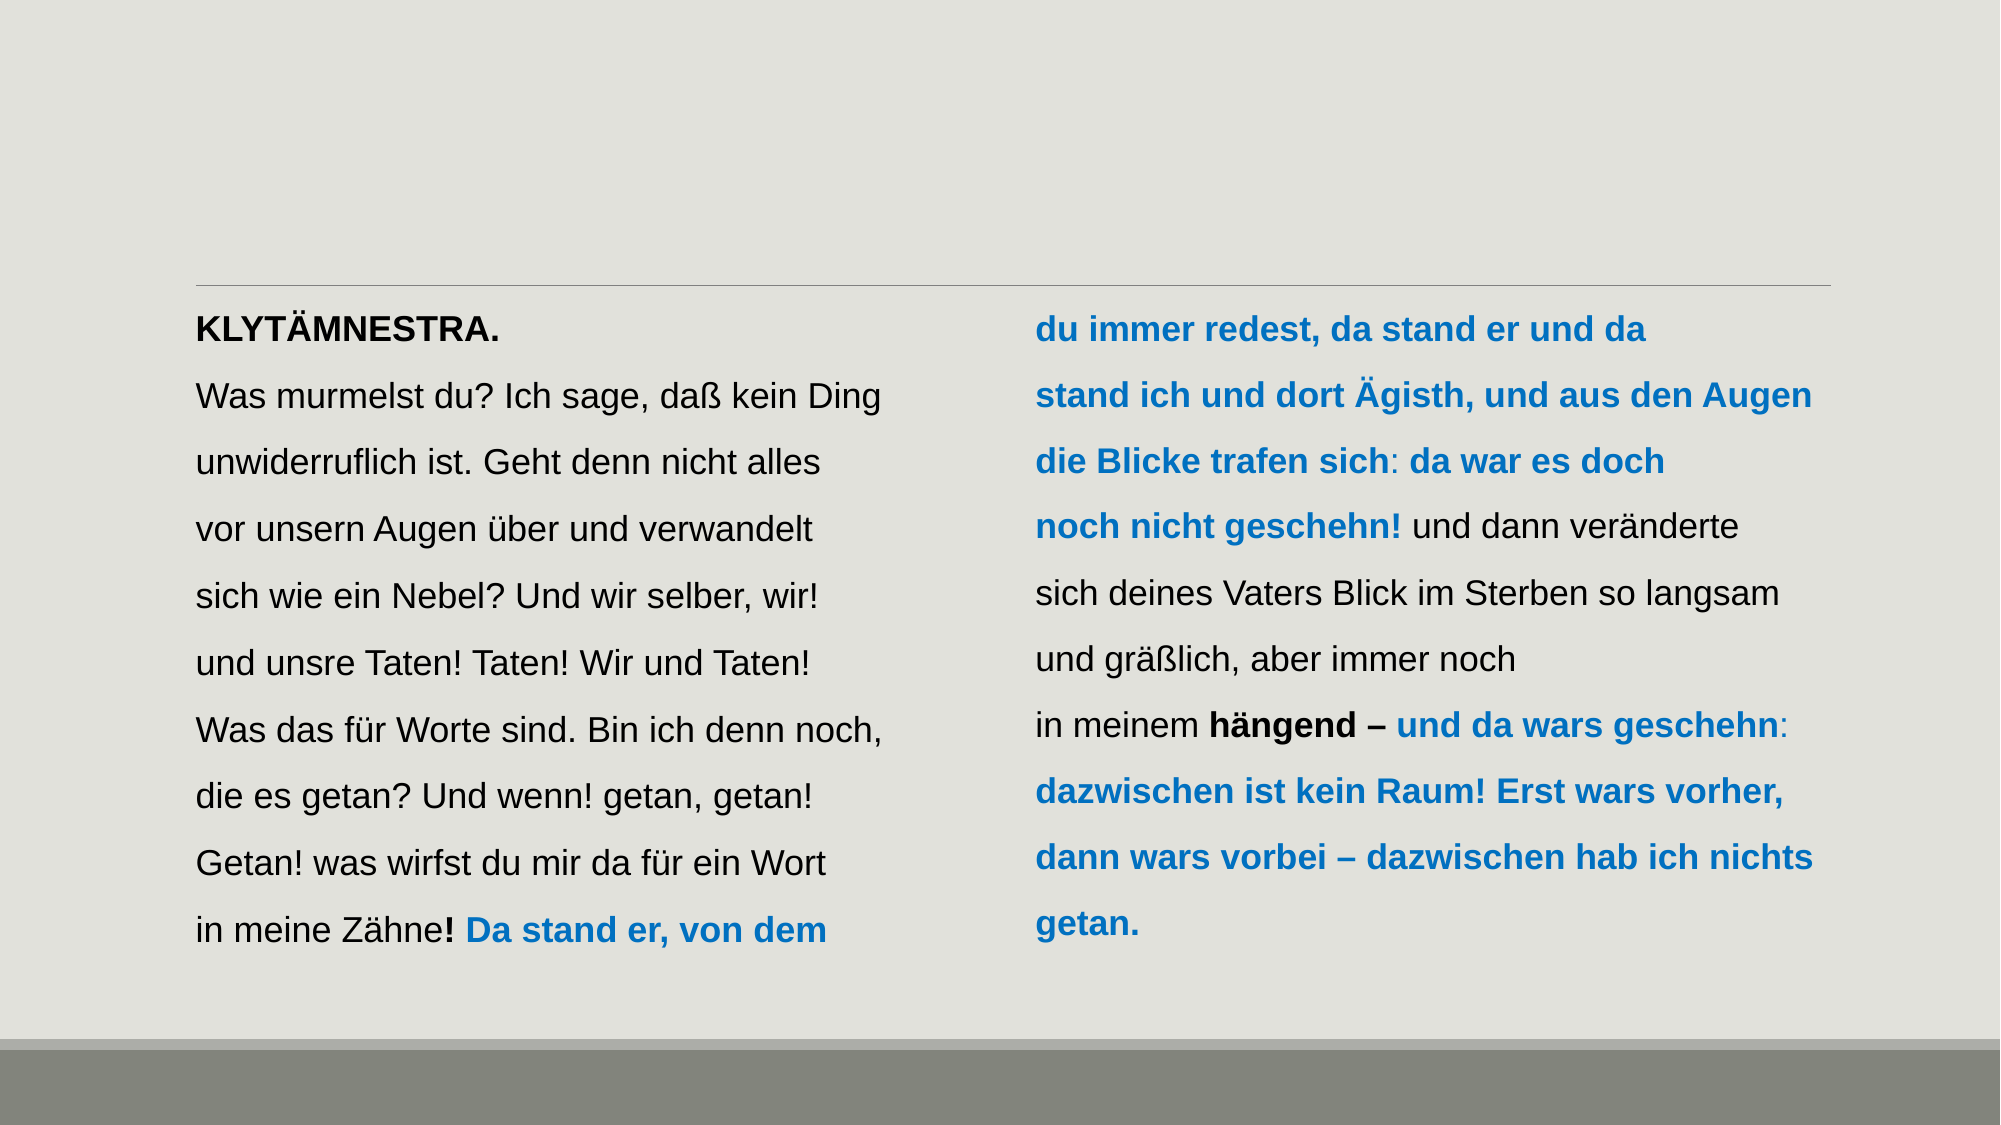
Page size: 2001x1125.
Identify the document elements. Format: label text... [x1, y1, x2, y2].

list du immer redest, da stand er und da stand ich und dort Ägisth, und aus den Augen die Blicke trafen sich: da war es doch noch nicht geschehn! und dann veränderte sich deines Vaters Blick im Sterben so langsam und gräßlich, aber immer noch in meinem hängend – und da wars geschehn: dazwischen ist kein Raum! Erst wars vorher, dann wars vorbei – dazwischen hab ich nichts getan. [1020, 302, 1830, 963]
list KLYTÄMNESTRA. Was murmelst du? Ich sage, daß kein Ding unwiderruflich ist. Geht denn nicht alles vor unsern Augen über und verwandelt sich wie ein Nebel? Und wir selber, wir! und unsre Taten! Taten! Wir und Taten! Was das für Worte sind. Bin ich denn noch, die es getan? Und wenn! getan, getan! Getan! was wirfst du mir da für ein Wort in meine Zähne! Da stand er, von dem [180, 302, 990, 963]
